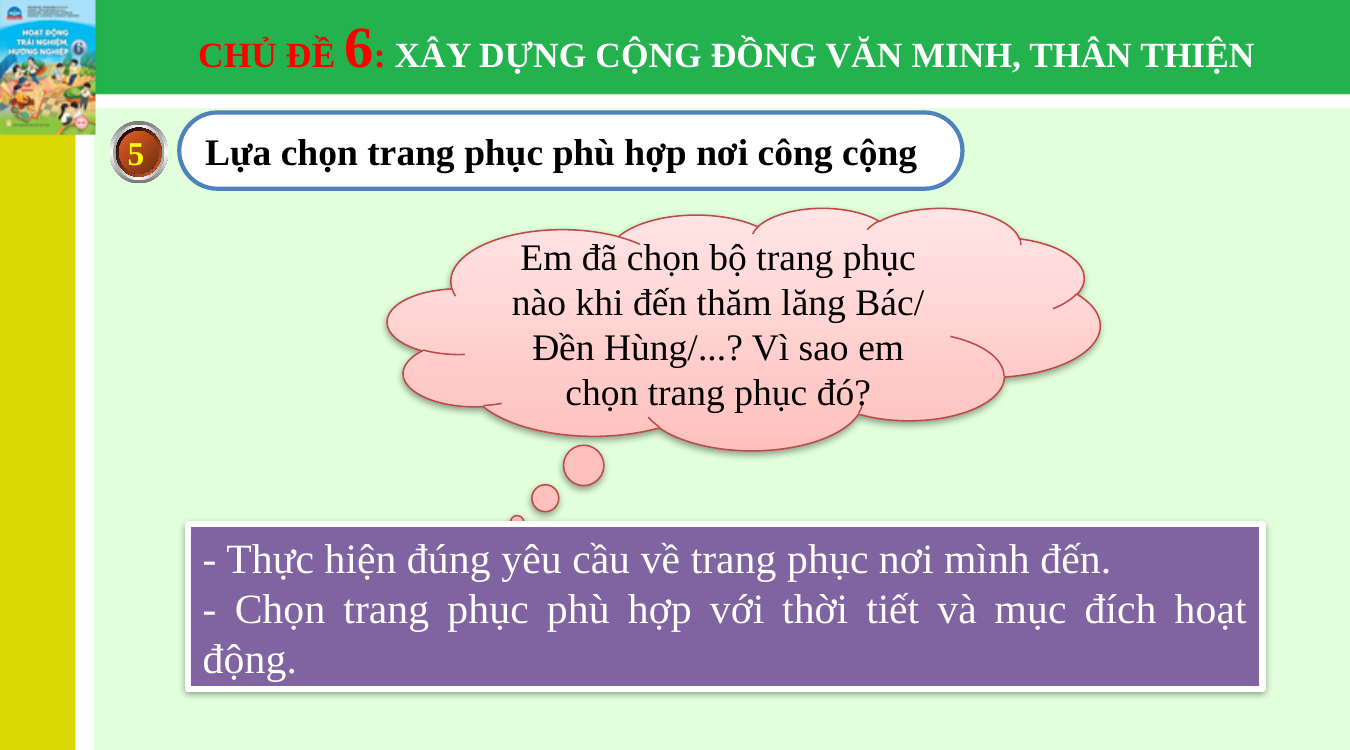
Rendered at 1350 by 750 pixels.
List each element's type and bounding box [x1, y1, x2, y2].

picture [22, 29, 69, 37]
text_box [109, 120, 169, 184]
picture [0, 0, 1350, 750]
